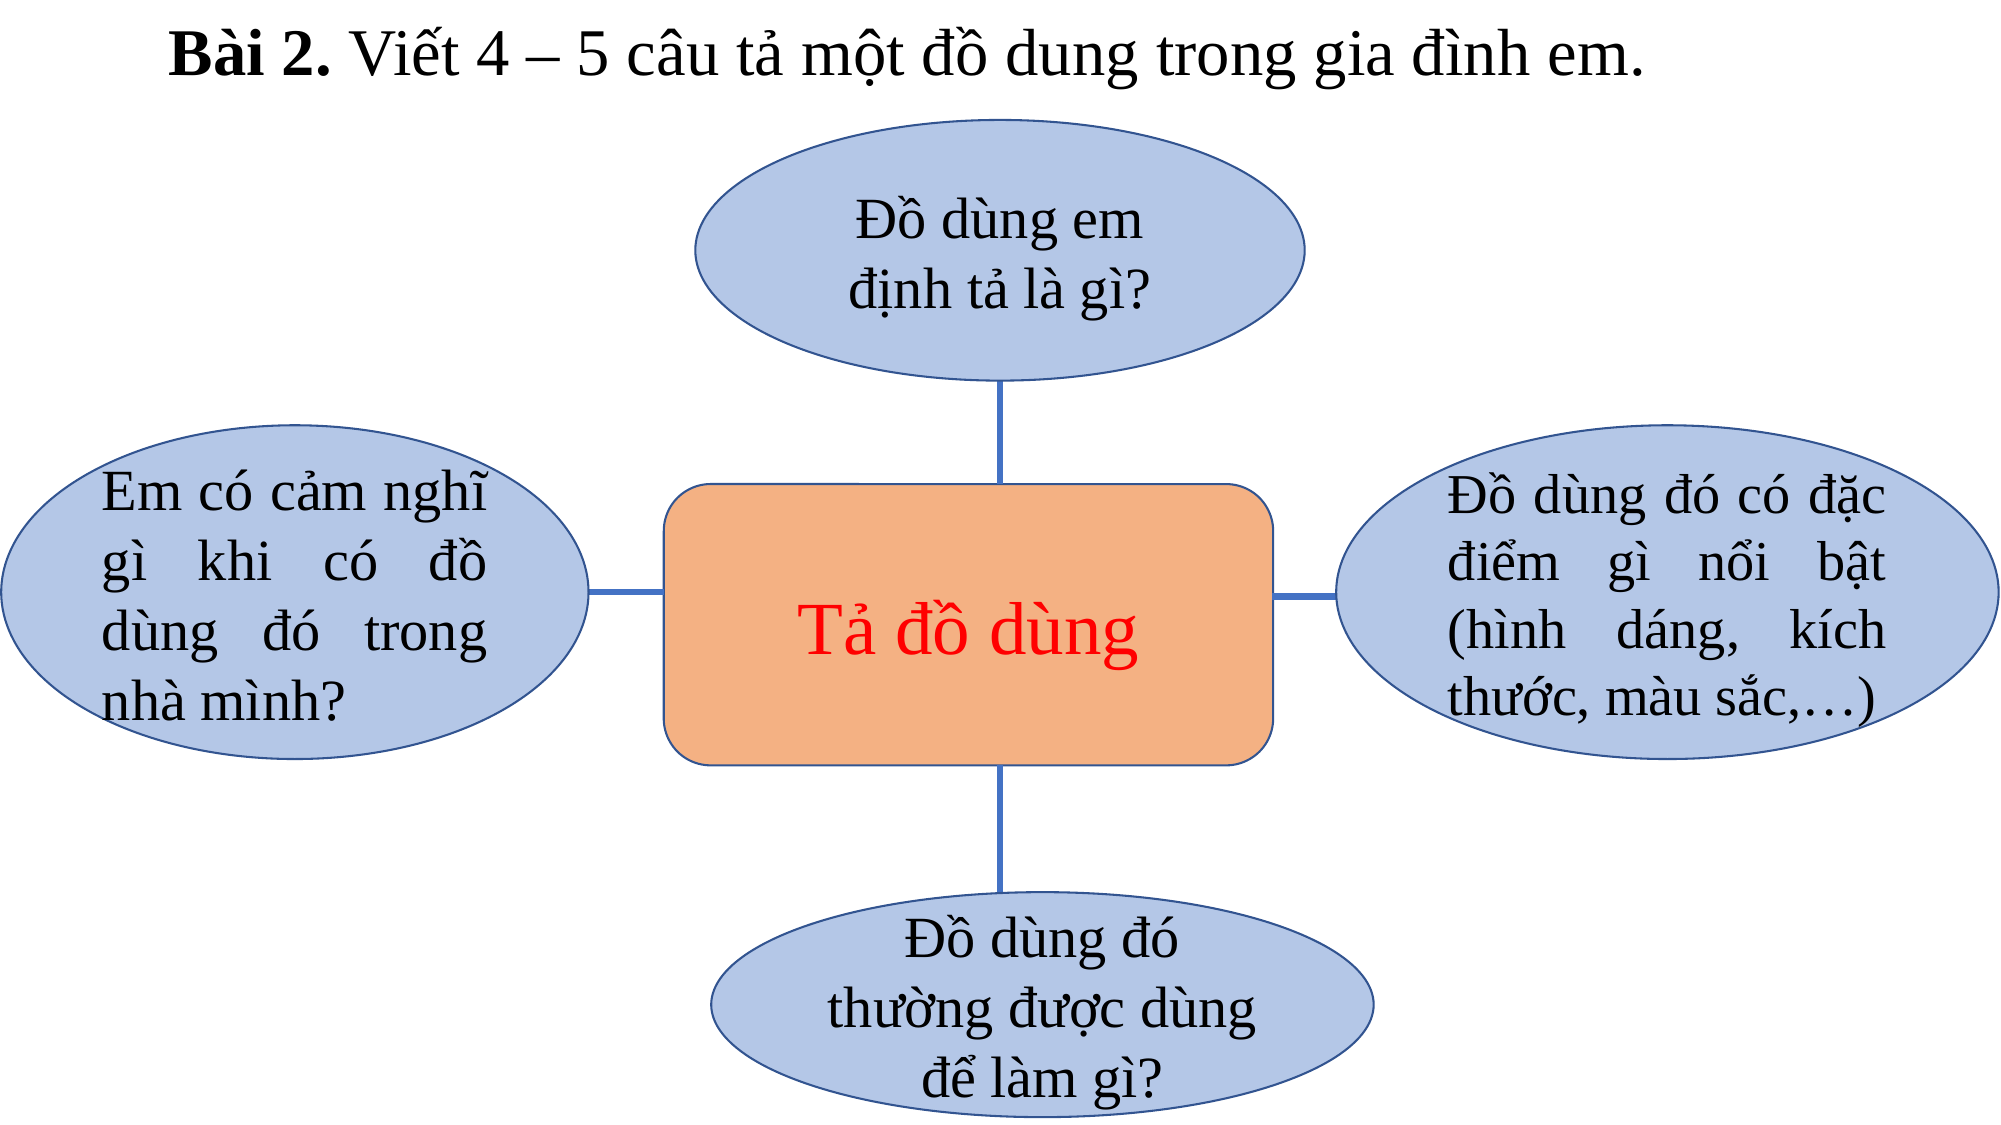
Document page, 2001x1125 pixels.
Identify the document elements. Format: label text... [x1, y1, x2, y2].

text_box Đồ dùng đó thường được dùng để làm gì? [710, 891, 1375, 1119]
text_box Tả đồ dùng [662, 482, 1275, 767]
text_box Bài 2. Viết 4 – 5 câu tả một đồ dung trong gia đình em. [153, 10, 1813, 140]
text_box Đồ dùng đó có đặc điểm gì nổi bật (hình dáng, kích thước, màu sắc,…) [1335, 424, 2000, 761]
text_box Đồ dùng em định tả là gì? [694, 140, 1306, 382]
text_box Em có cảm nghĩ gì khi có đồ dùng đó trong nhà mình? [0, 424, 590, 761]
